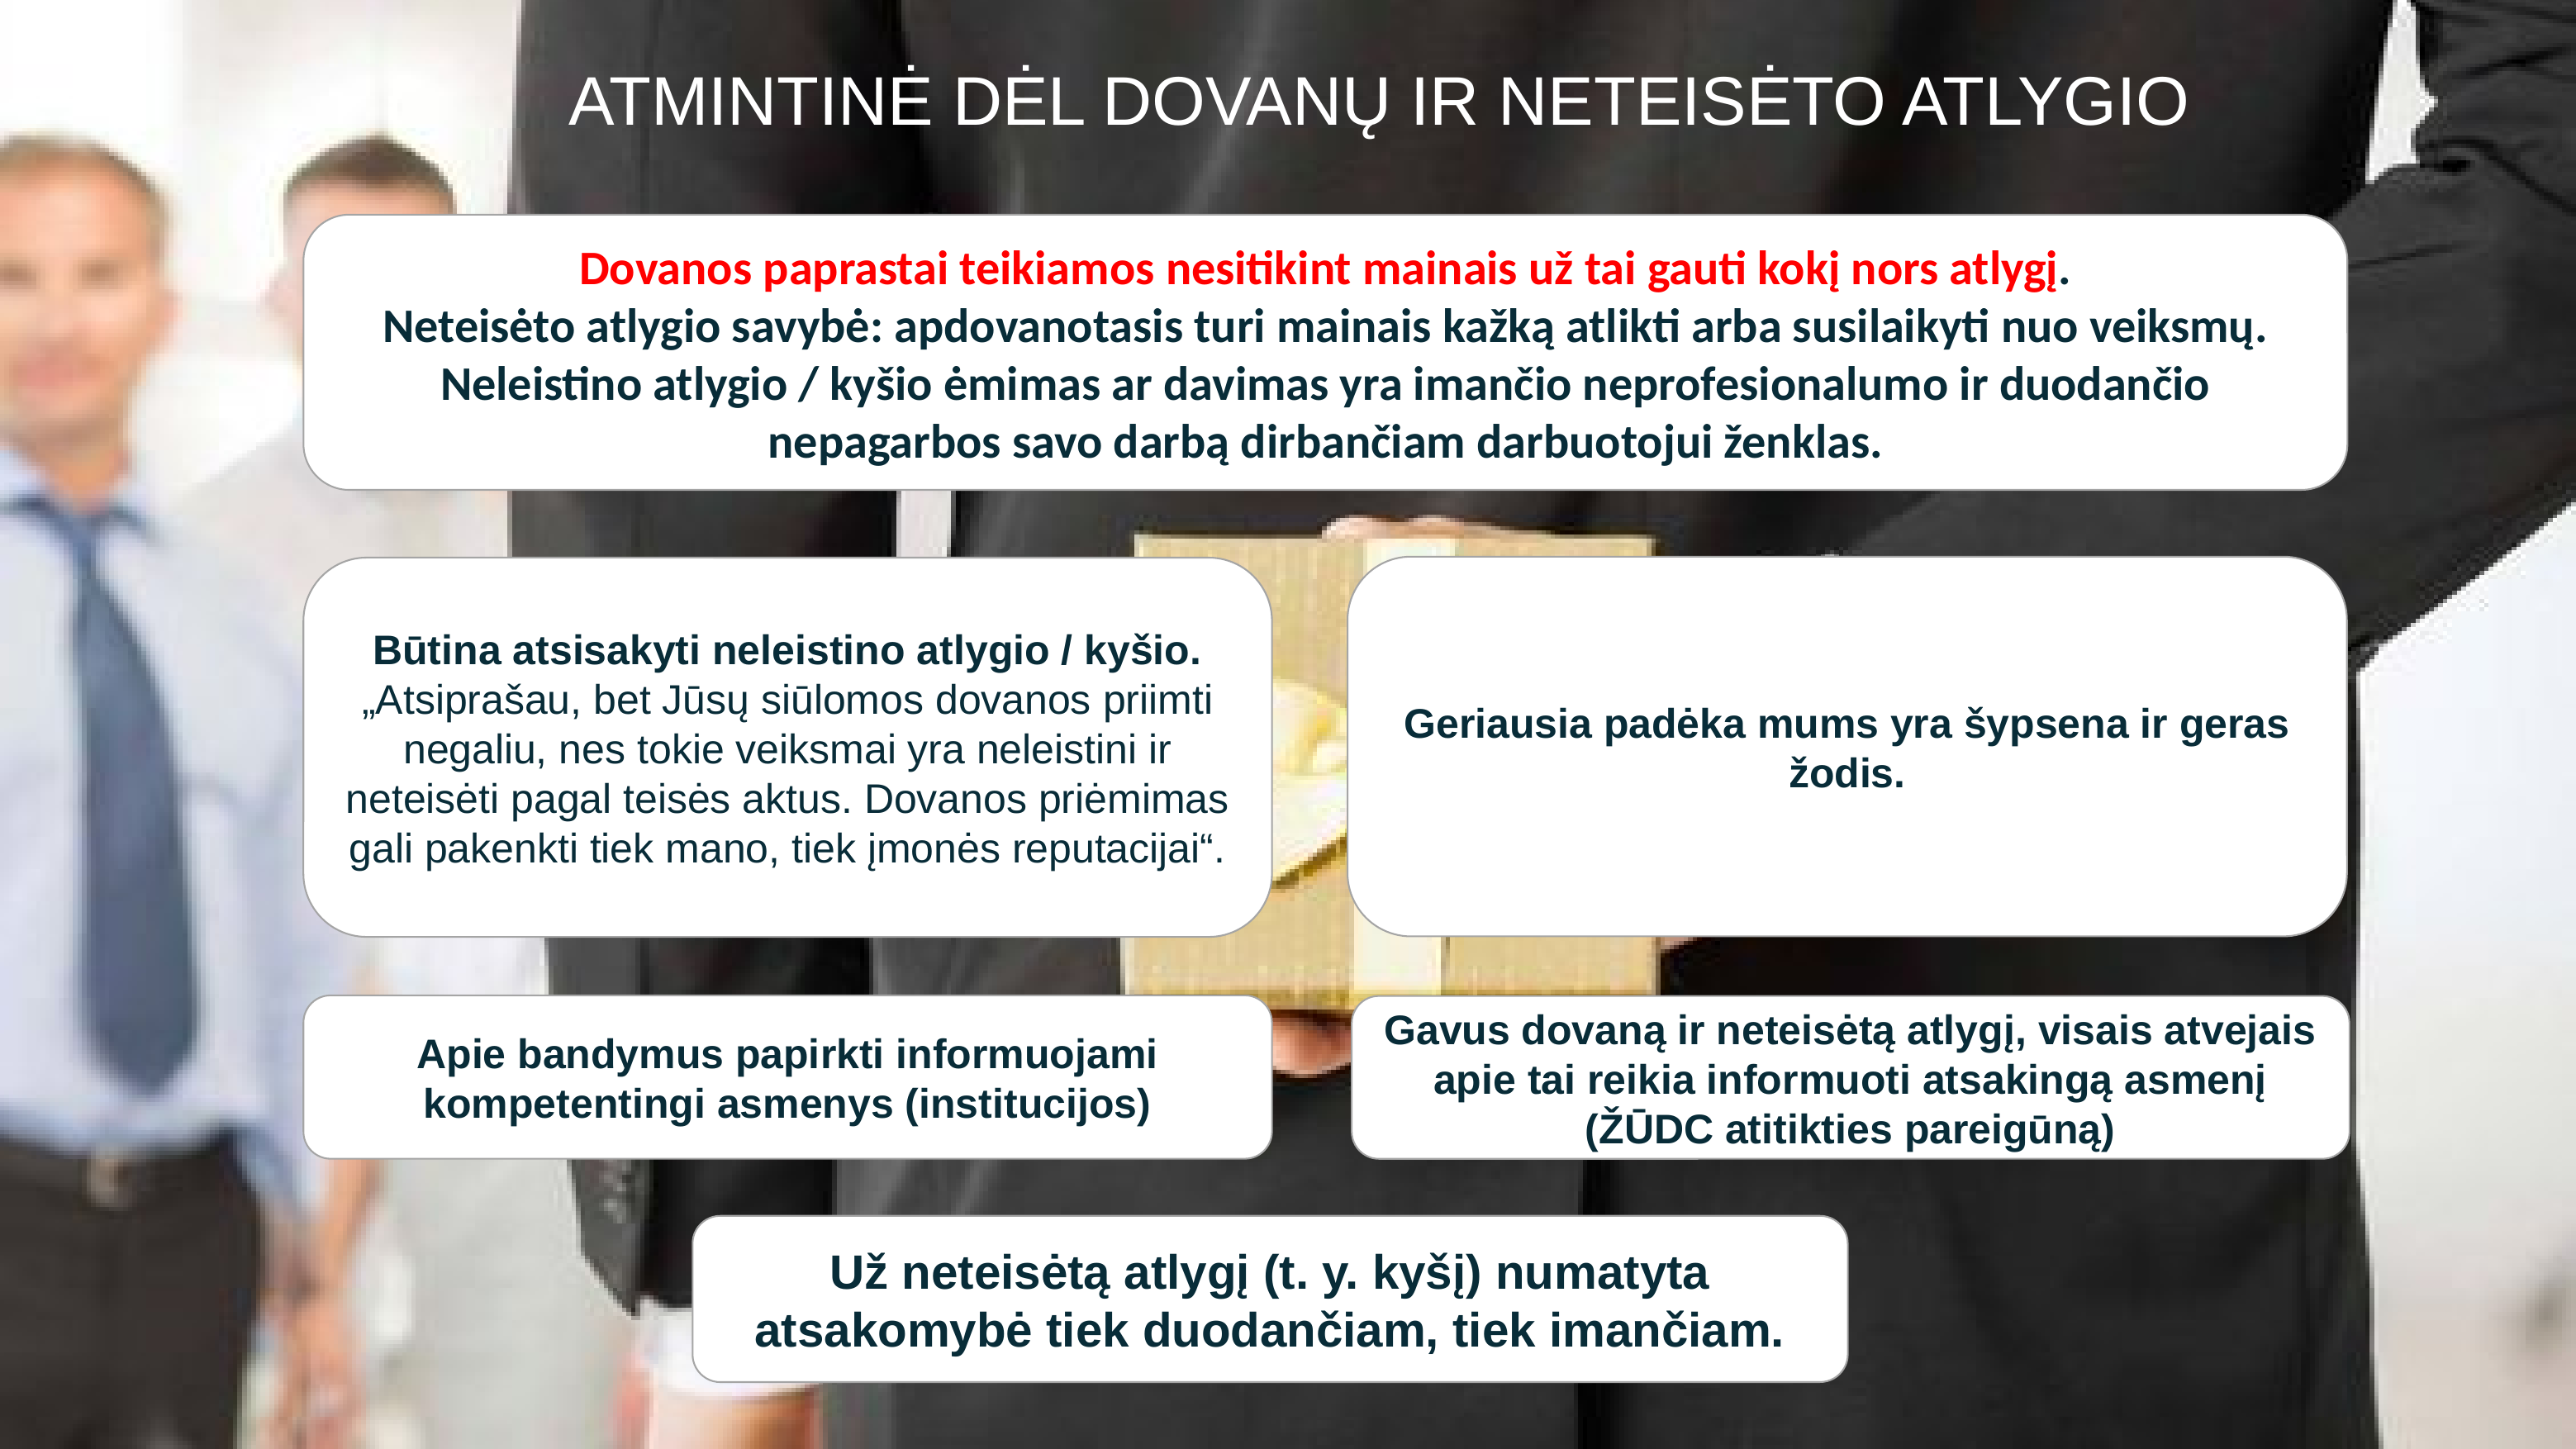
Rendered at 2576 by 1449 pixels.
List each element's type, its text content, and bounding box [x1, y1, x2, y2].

text_box Dovanos paprastai teikiamos nesitikint mainais už tai gauti kokį nors atlygį. Neteisėto atlygio savybė: apdovanotasis turi mainais kažką atlikti arba susilaikyti nuo veiksmų. Neleistino atlygio / kyšio ėmimas ar davimas yra imančio neprofesionalumo ir duodančio nepagarbos savo darbą dirbančiam darbuotojui ženklas. [302, 213, 2349, 492]
text_box Apie bandymus papirkti informuojami kompetentingi asmenys (institucijos) [302, 994, 1273, 1160]
text_box Už neteisėtą atlygį (t. y. kyšį) numatyta atsakomybė tiek duodančiam, tiek imančiam. [692, 1214, 1849, 1384]
text_box Geriausia padėka mums yra šypsena ir geras žodis. [1347, 555, 2348, 938]
text_box ATMINTINĖ DĖL DOVANŲ ir neteisėto atlygio [516, 59, 2244, 213]
text_box Būtina atsisakyti neleistino atlygio / kyšio. „Atsiprašau, bet Jūsų siūlomos dovanos priimti negaliu, nes tokie veiksmai yra neleistini ir neteisėti pagal teisės aktus. Dovanos priėmimas gali pakenkti tiek mano, tiek įmonės reputacijai“. [302, 556, 1273, 938]
text_box Gavus dovaną ir neteisėtą atlygį, visais atvejais apie tai reikia informuoti atsakingą asmenį (ŽŪDC atitikties pareigūną) [1351, 995, 2350, 1160]
picture [0, 0, 2576, 1449]
